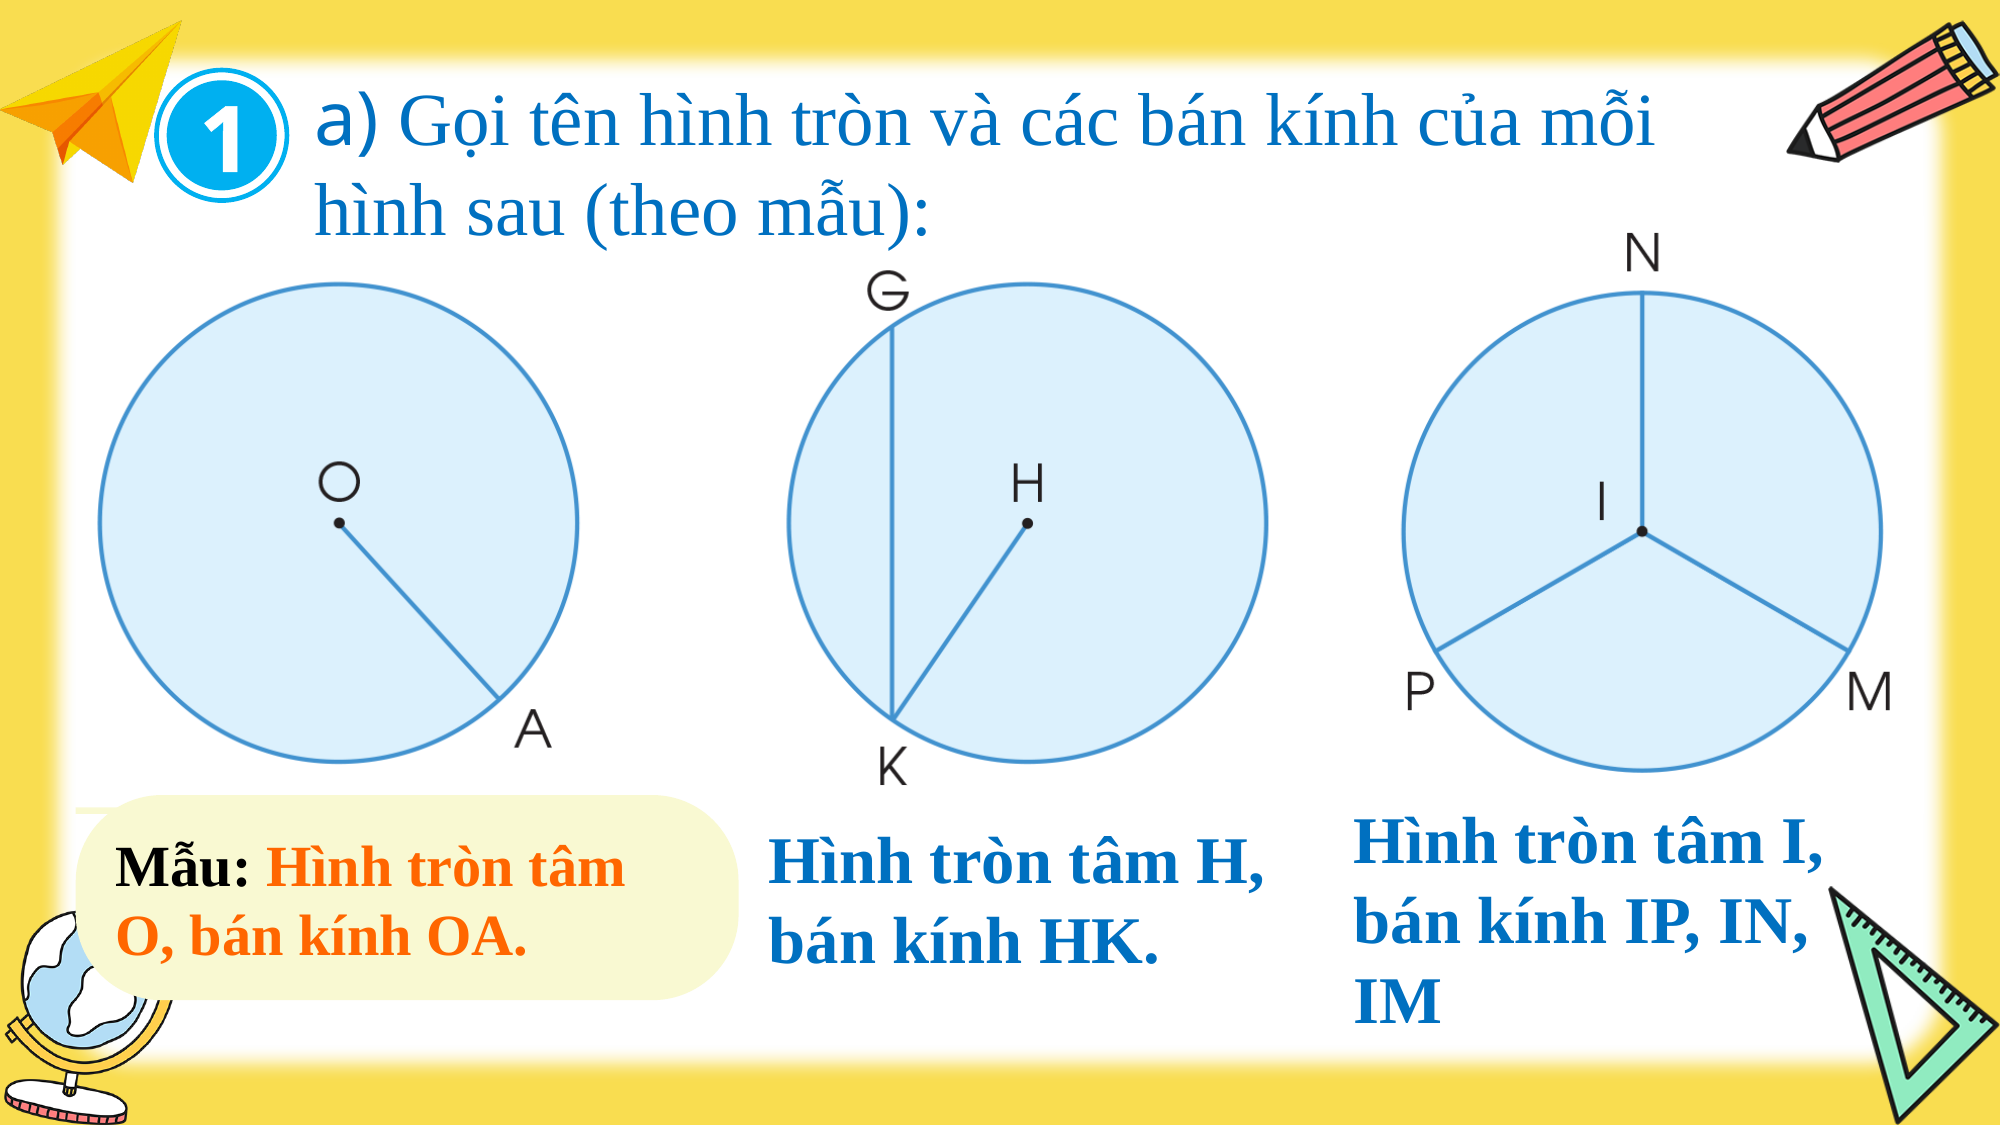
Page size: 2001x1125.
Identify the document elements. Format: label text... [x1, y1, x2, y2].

text_box Hình tròn tâm H, bán kính HK. [753, 814, 1288, 985]
text_box Hình tròn tâm I, bán kính IP, IN, IM [1339, 814, 1873, 1045]
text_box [156, 70, 287, 201]
picture [0, 0, 2000, 1125]
text_box Mẫu: Hình tròn tâm O, bán kính OA. [75, 814, 739, 1001]
text_box a) Gọi tên hình tròn và các bán kính của mỗi hình sau (theo mẫu): [299, 63, 1789, 216]
